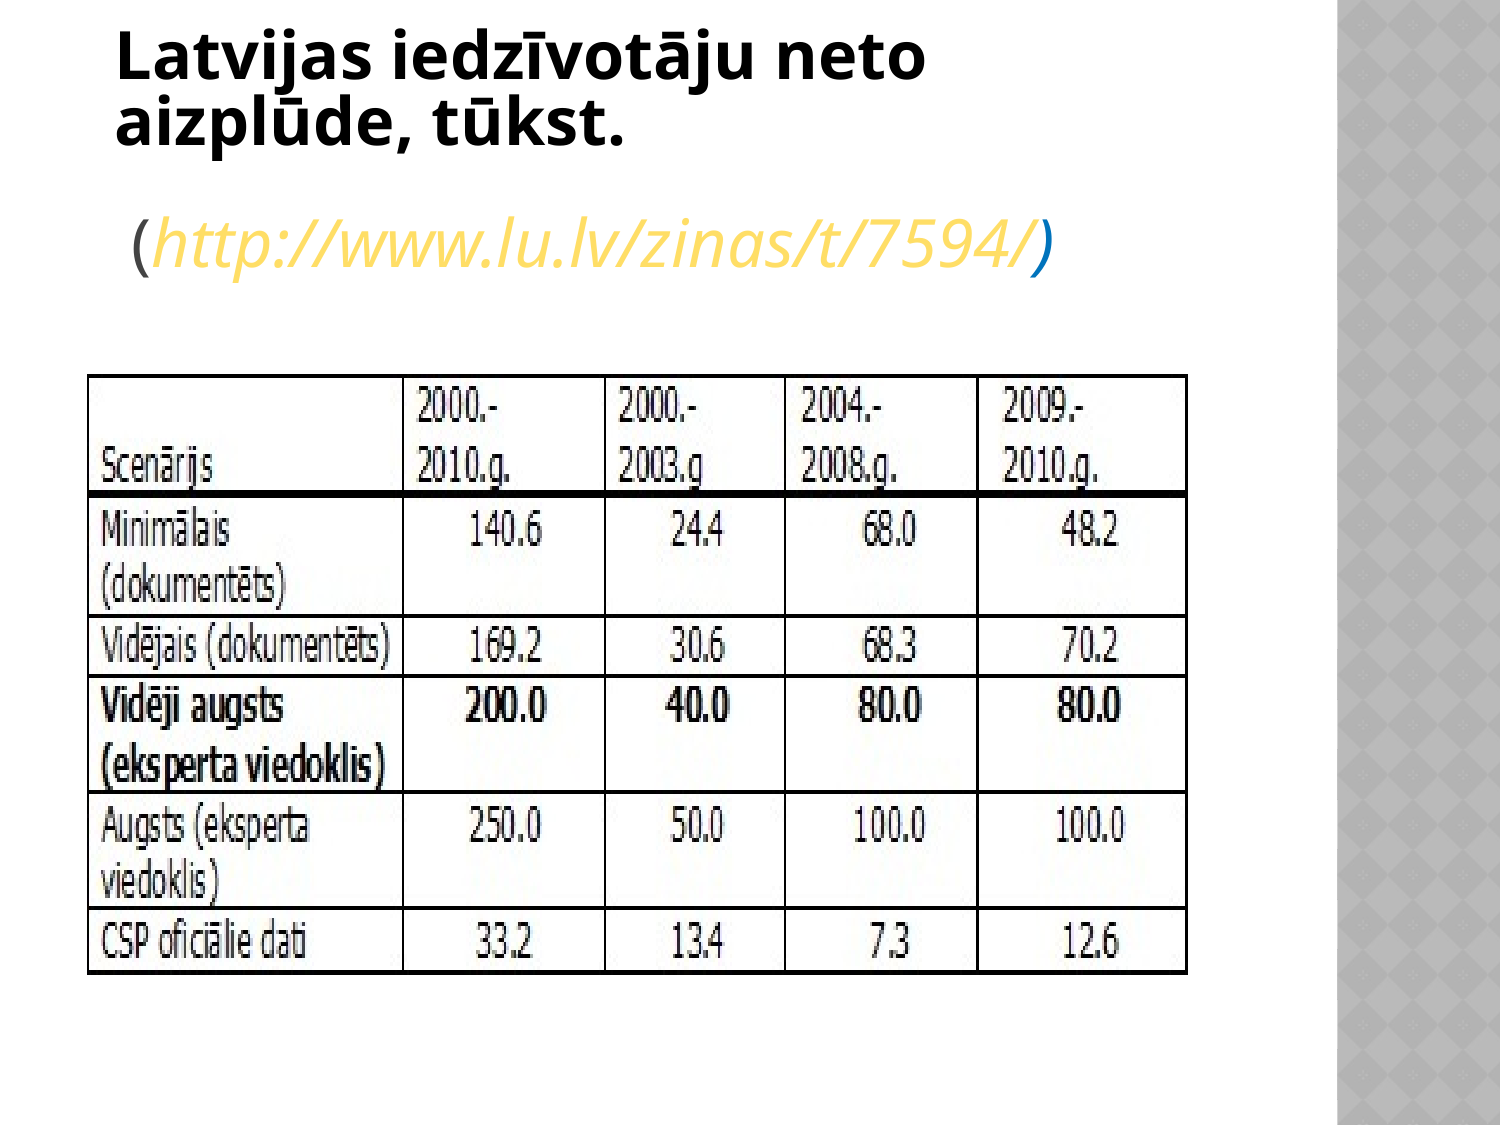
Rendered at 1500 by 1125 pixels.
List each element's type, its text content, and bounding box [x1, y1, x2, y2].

title [62, 37, 1263, 325]
text_box Latvijas iedzīvotāju neto aizplūde, tūkst. (http://www.lu.lv/zinas/t/7594/) [99, 50, 1213, 475]
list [87, 374, 1188, 976]
